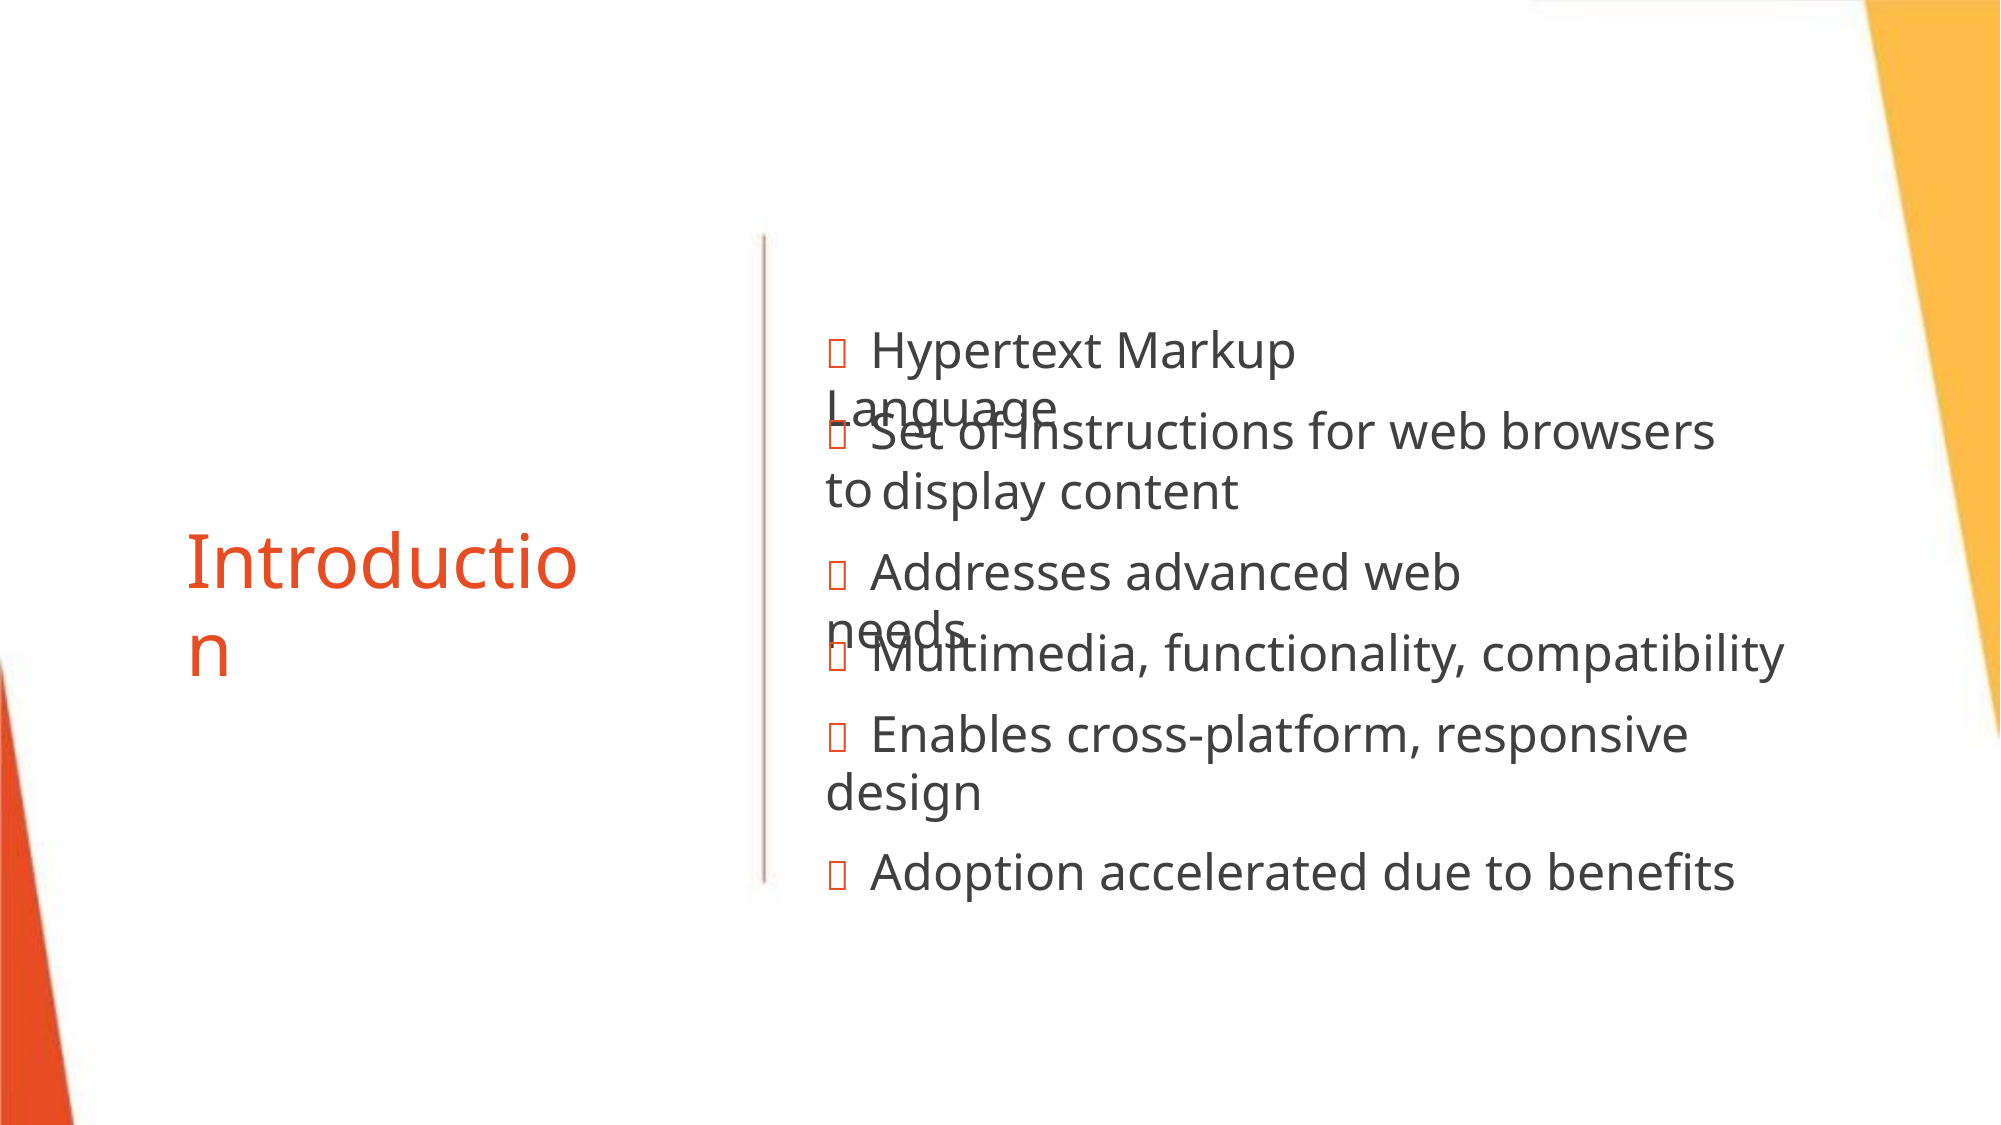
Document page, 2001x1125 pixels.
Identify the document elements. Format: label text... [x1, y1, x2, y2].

text_box display content [881, 461, 1251, 520]
text_box  Set of instructions for web browsers to [825, 401, 1777, 518]
text_box [0, 0, 2000, 1125]
text_box Introduction [186, 516, 625, 692]
text_box  Addresses advanced web needs [825, 542, 1606, 623]
text_box  Hypertext Markup Language [825, 320, 1532, 401]
text_box  Multimedia, functionality, compatibility  Enables cross-platform, responsive design  Adoption accelerated due to benefits [825, 623, 1842, 900]
